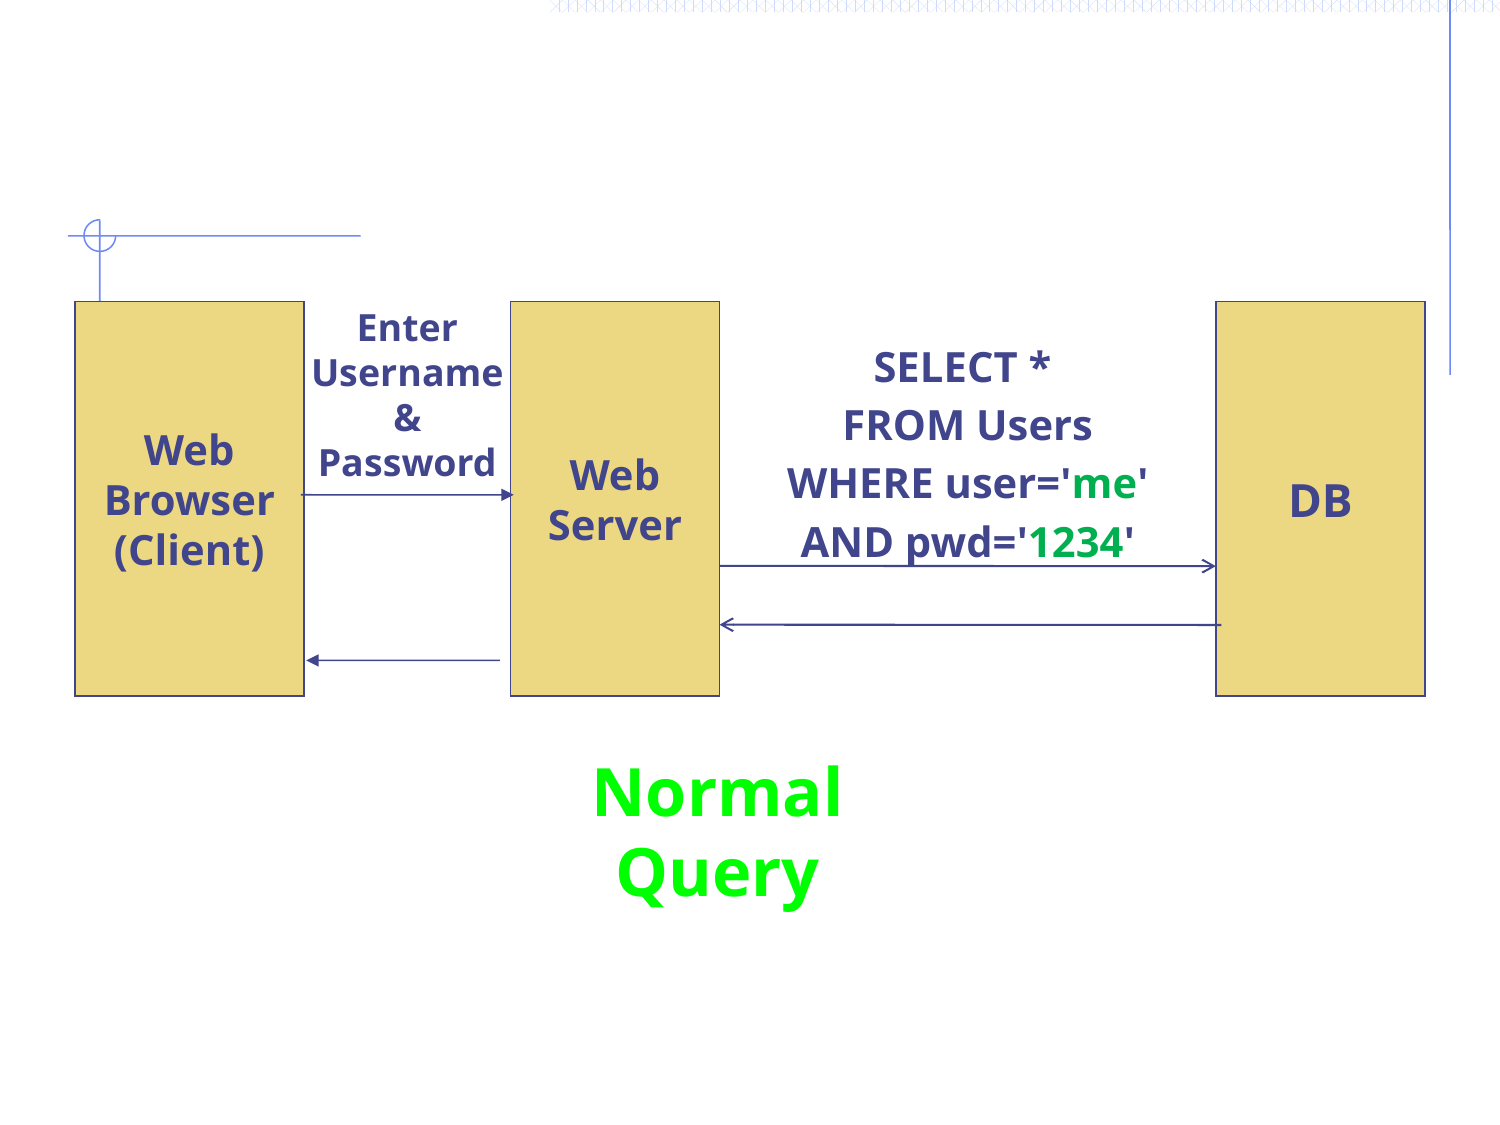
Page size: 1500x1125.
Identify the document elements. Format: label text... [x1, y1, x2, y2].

text_box SELECT * FROM Users WHERE user='me' AND pwd='1234' [719, 324, 1216, 565]
text_box [306, 654, 500, 667]
text_box [300, 492, 514, 502]
text_box Web Server [510, 301, 720, 697]
text_box Normal Query [467, 742, 968, 918]
text_box Web Browser (Client) [74, 301, 304, 697]
text_box DB [1215, 301, 1425, 697]
text_box Enter Username & Password [296, 297, 519, 492]
